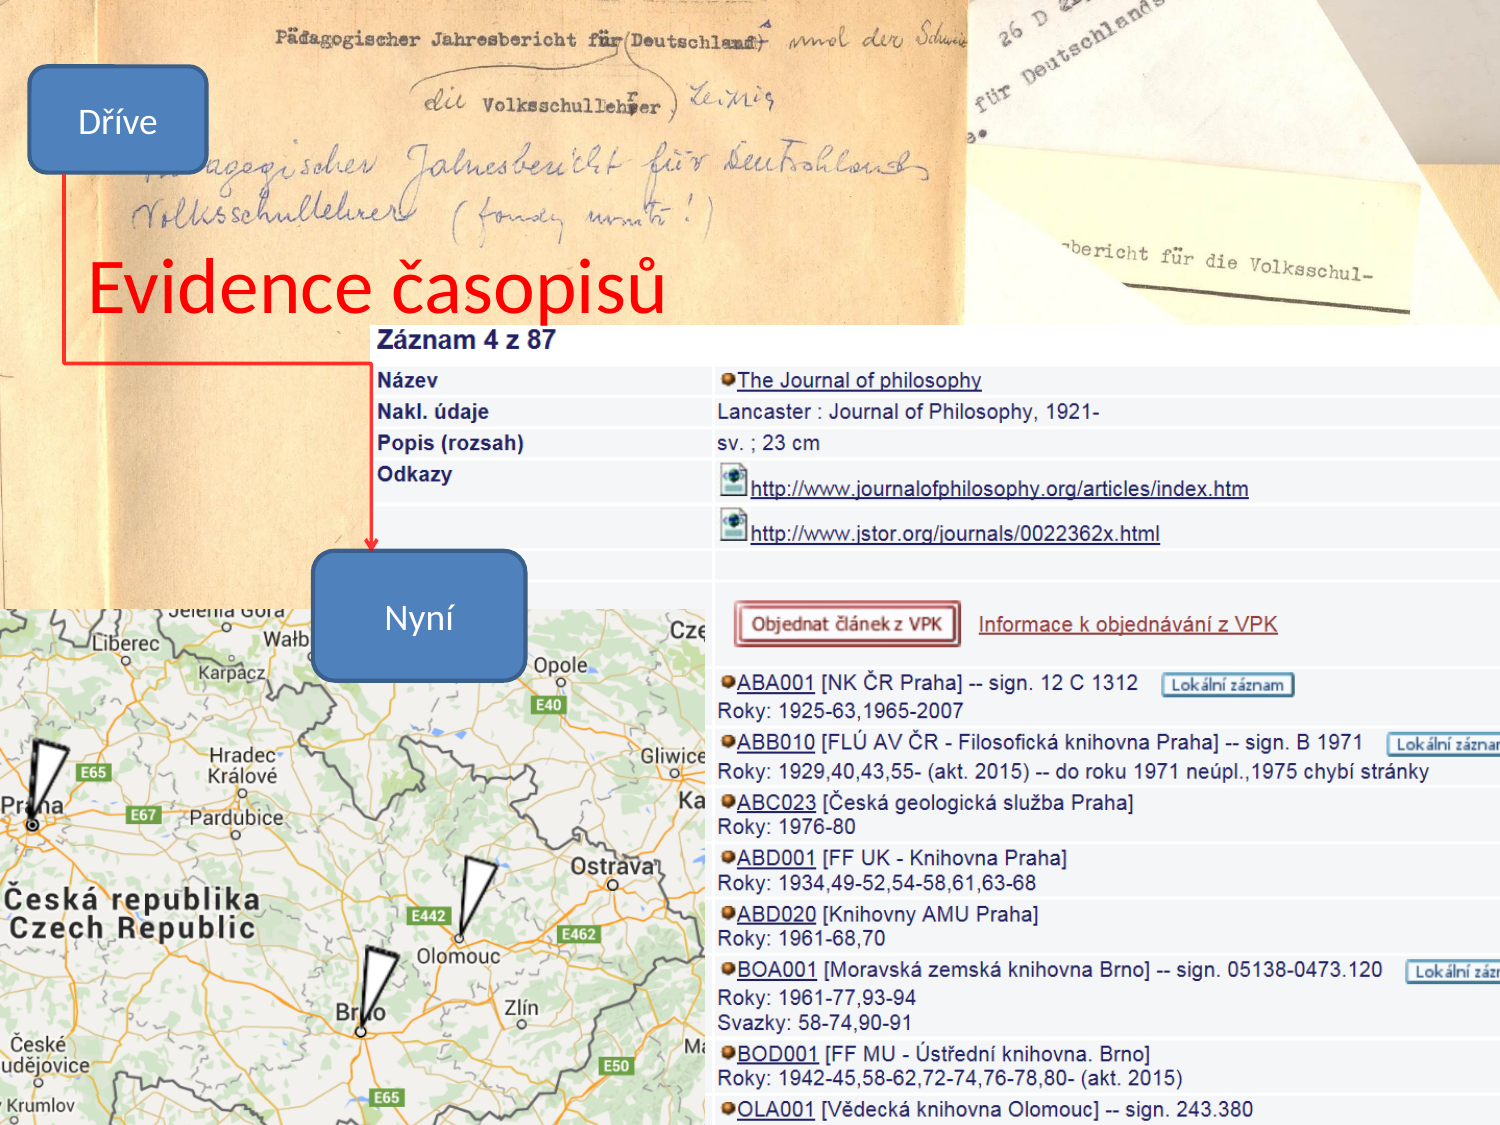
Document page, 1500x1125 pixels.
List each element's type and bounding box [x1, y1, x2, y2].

picture [0, 0, 1500, 1125]
text_box [28, 209, 407, 518]
